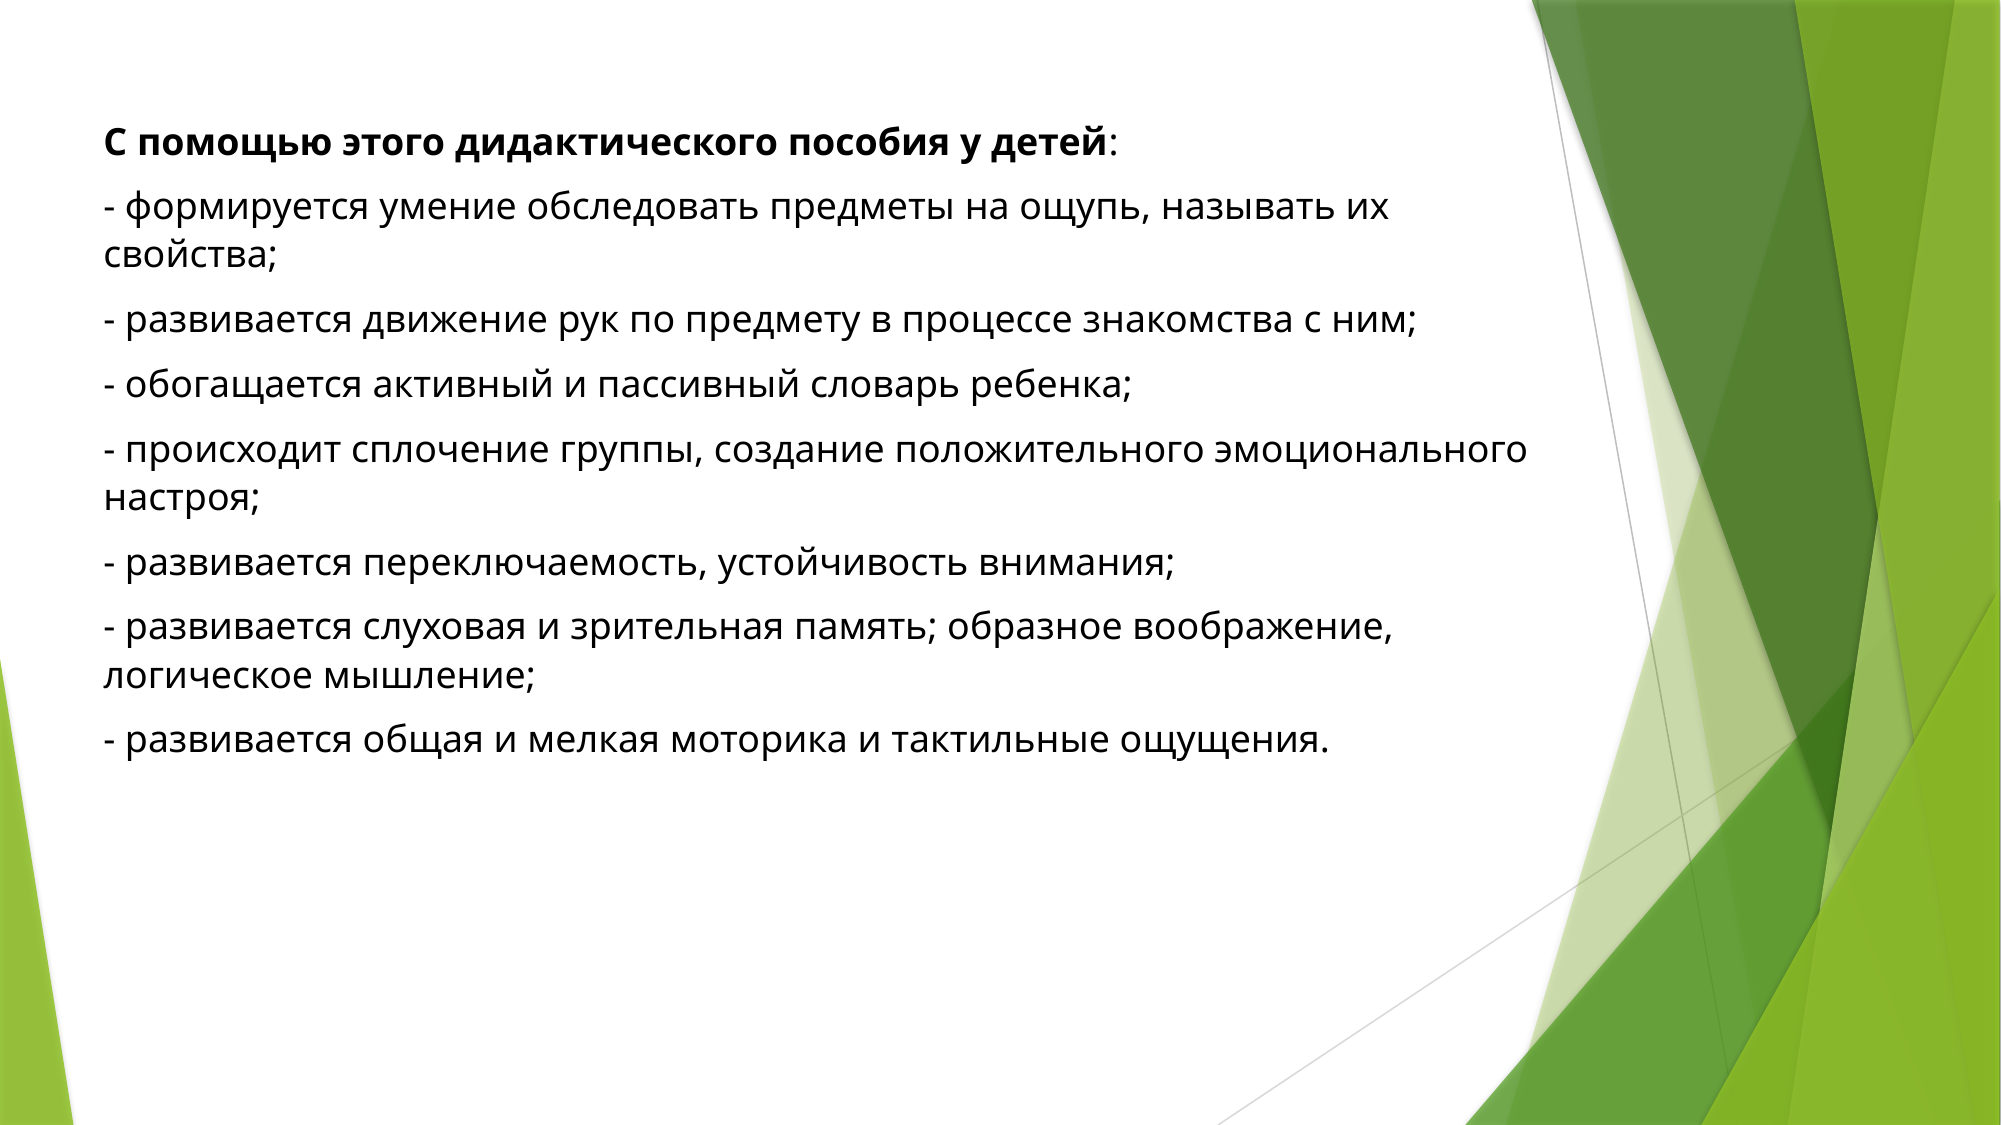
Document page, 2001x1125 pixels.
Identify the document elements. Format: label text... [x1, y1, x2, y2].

text_box С помощью этого дидактического пособия у детей: - формируется умение обследовать предметы на ощупь, называть их свойства; - развивается движение рук по предмету в процессе знакомства с ним; - обогащается активный и пассивный словарь ребенка; - происходит сплочение группы, создание положительного эмоционального настроя; - развивается переключаемость, устойчивость внимания; - развивается слуховая и зрительная память; образное воображение, логическое мышление; - развивается общая и мелкая моторика и тактильные ощущения. [88, 107, 1562, 768]
